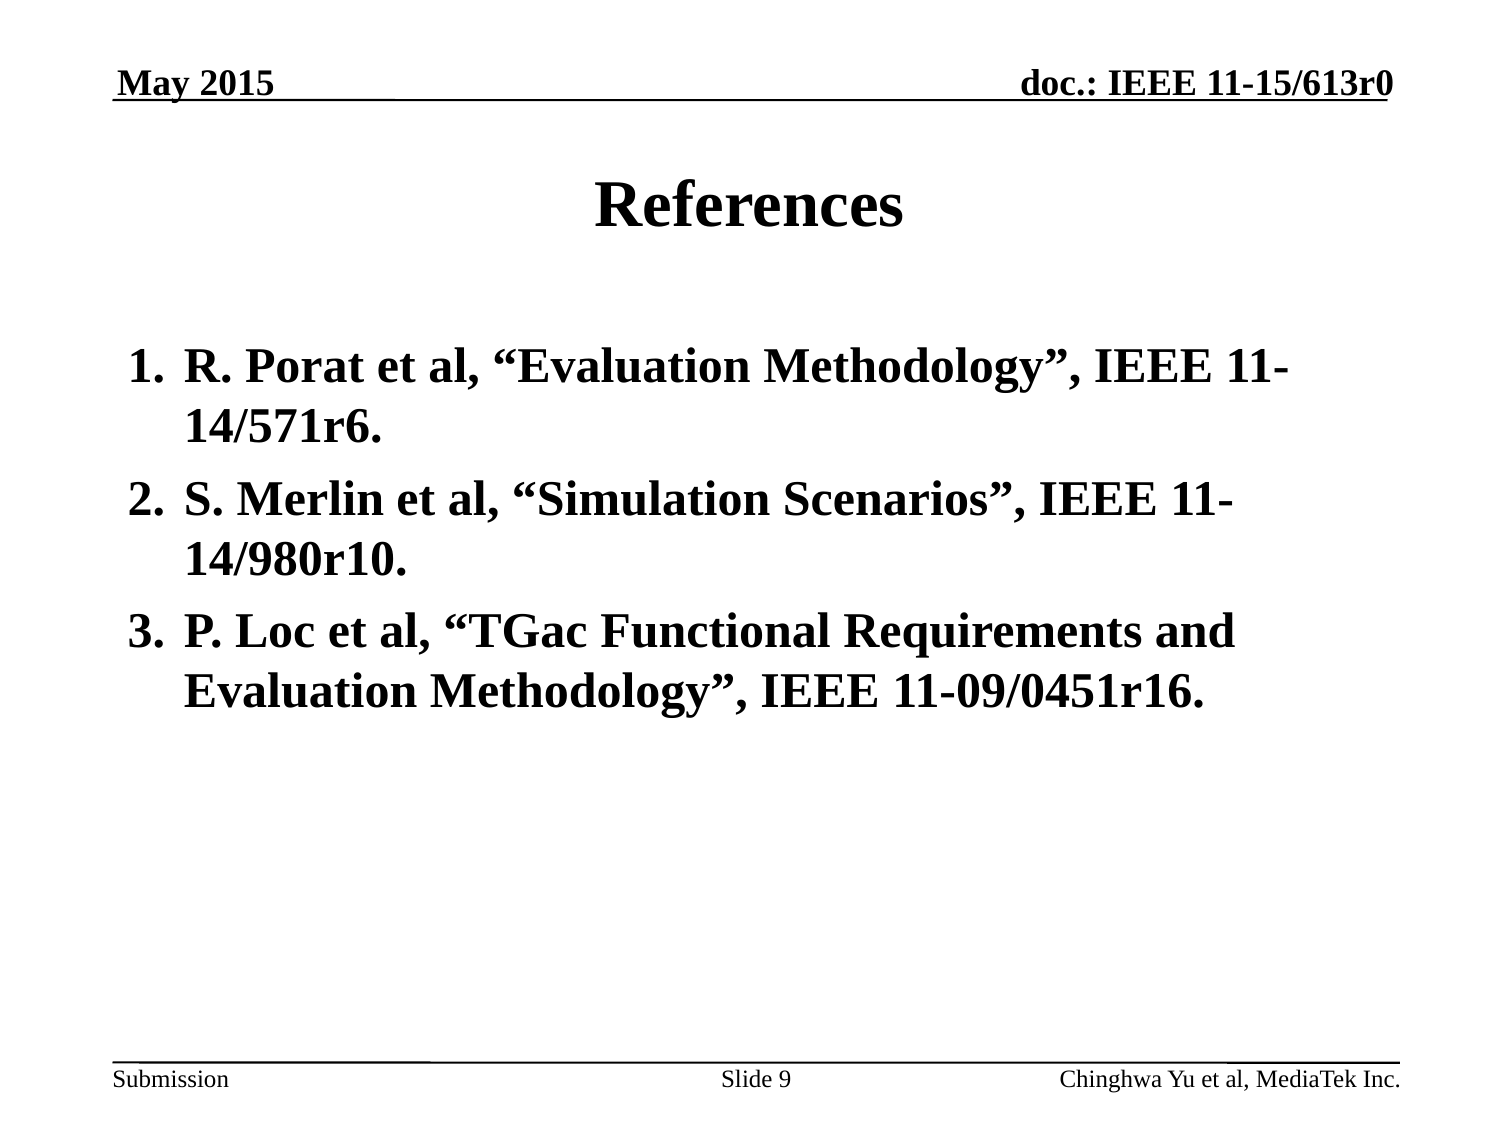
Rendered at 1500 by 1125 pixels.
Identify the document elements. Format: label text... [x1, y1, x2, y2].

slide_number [116, 58, 507, 104]
title References [112, 112, 1388, 288]
slide_number Slide 9 [712, 1061, 800, 1123]
list R. Porat et al, “Evaluation Methodology”, IEEE 11-14/571r6. S. Merlin et al, “Simulation Scenarios”, IEEE 11-14/980r10. P. Loc et al, “TGac Functional Requirements and Evaluation Methodology”, IEEE 11-09/0451r16. [112, 324, 1388, 1016]
footer Chinghwa Yu et al, MediaTek Inc. [1019, 1061, 1402, 1093]
